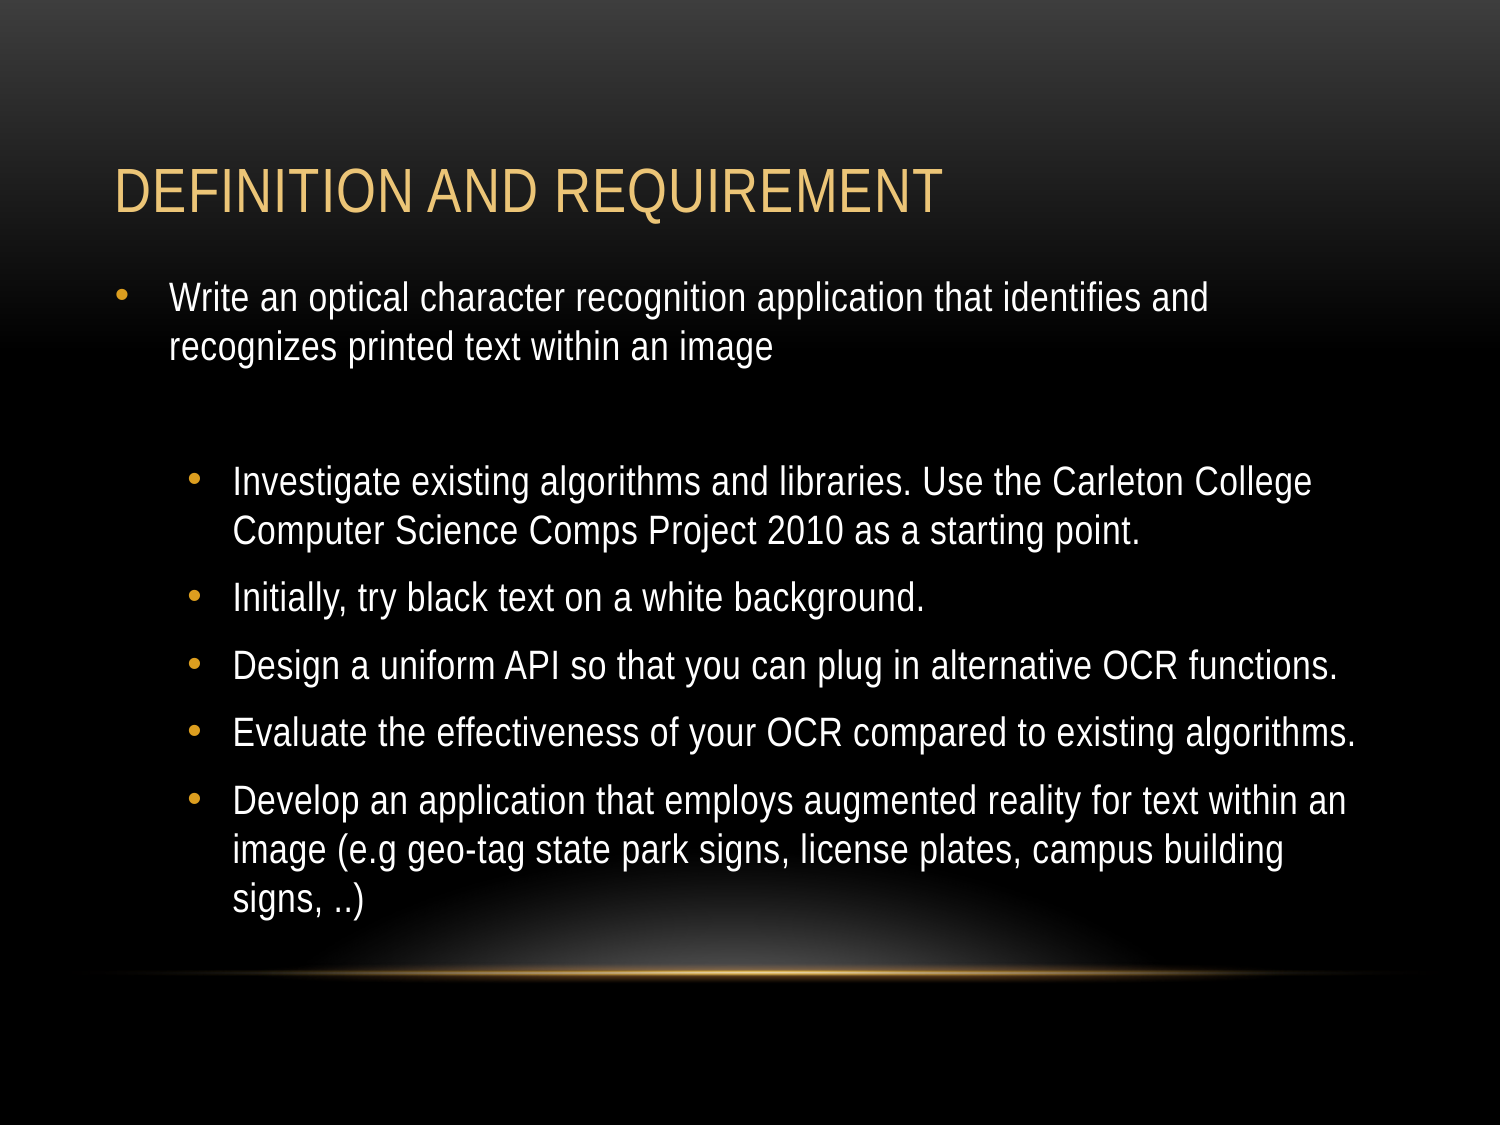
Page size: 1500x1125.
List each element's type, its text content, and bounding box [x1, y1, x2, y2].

picture [0, 0, 1500, 1125]
list Write an optical character recognition application that identifies and recognizes printed text within an image Investigate existing algorithms and libraries. Use the Carleton College Computer Science Comps Project 2010 as a starting point. Initially, try black text on a white background. Design a uniform API so that you can plug in alternative OCR functions. Evaluate the effectiveness of your OCR compared to existing algorithms. Develop an application that employs augmented reality for text within an image (e.g geo-tag state park signs, license plates, campus building signs, ..) [99, 262, 1400, 938]
title Definition and requirement [99, 45, 1400, 233]
